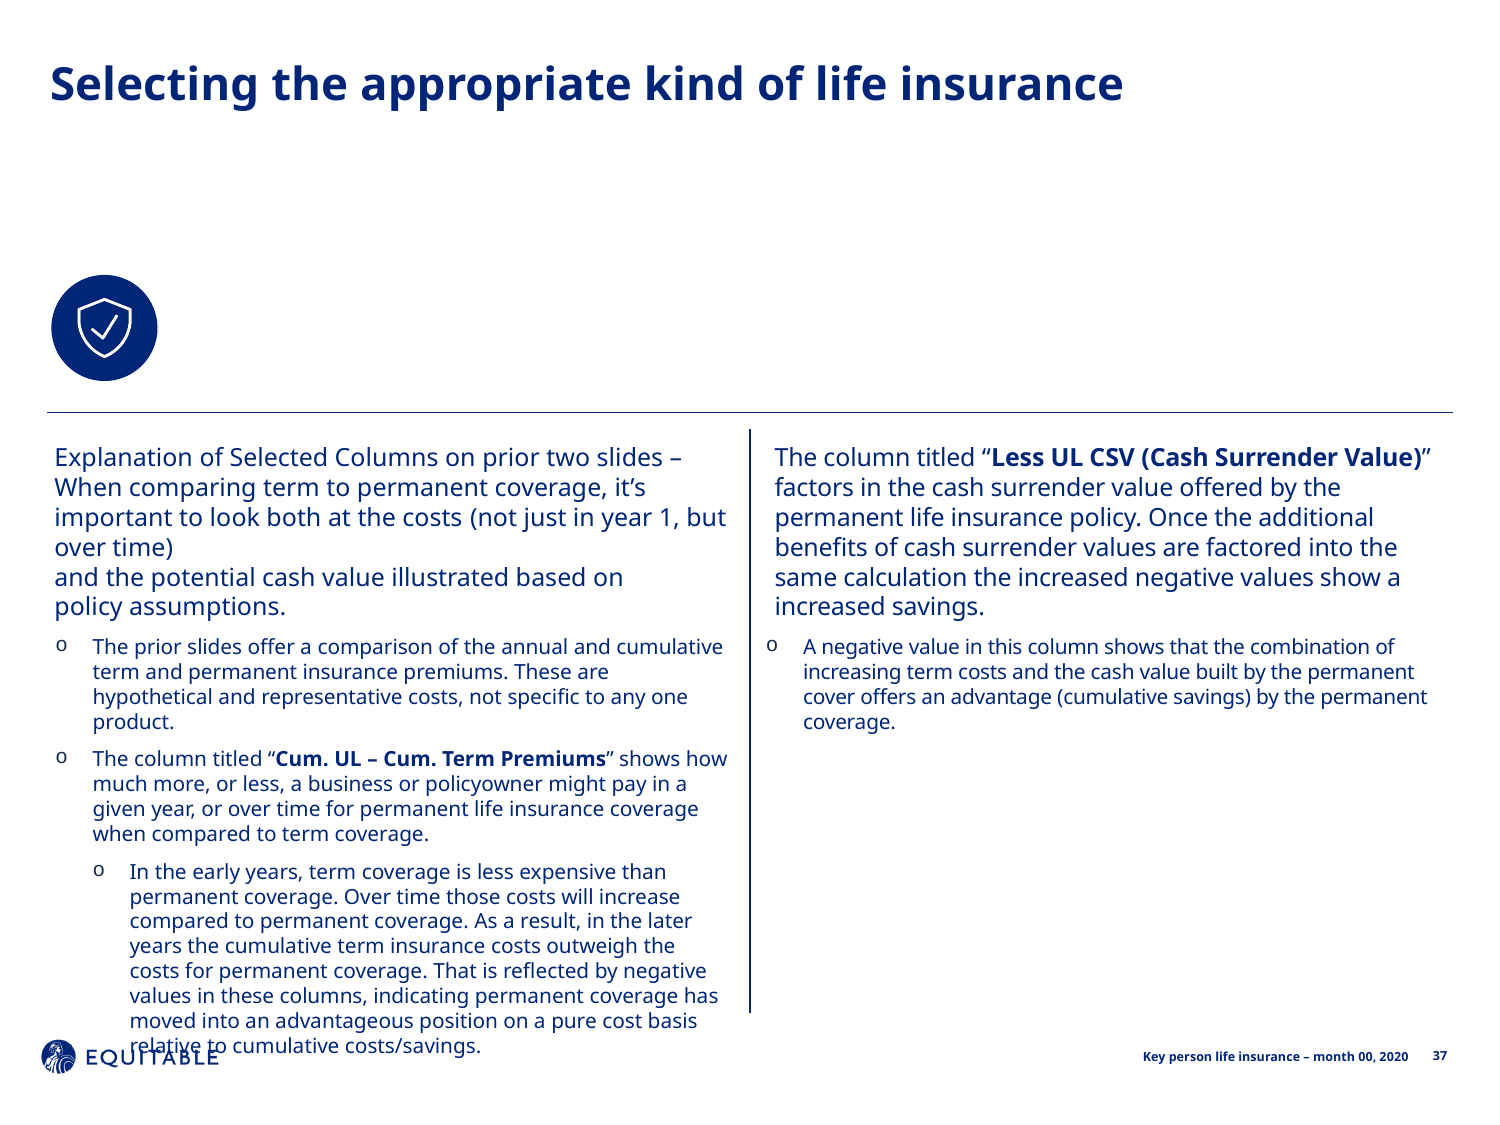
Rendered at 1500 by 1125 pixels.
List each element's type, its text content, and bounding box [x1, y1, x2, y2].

text_box 37 [1410, 1040, 1463, 1063]
text_box Explanation of Selected Columns on prior two slides – When comparing term to permanent coverage, it’s important to look both at the costs (not just in year 1, but over time) and the potential cash value illustrated based on policy assumptions. The prior slides offer a comparison of the annual and cumulative term and permanent insurance premiums. These are hypothetical and representative costs, not specific to any one product. The column titled “Cum. UL – Cum. Term Premiums” shows how much more, or less, a business or policyowner might pay in a given year, or over time for permanent life insurance coverage when compared to term coverage. In the early years, term coverage is less expensive than permanent coverage. Over time those costs will increase compared to permanent coverage. As a result, in the later years the cumulative term insurance costs outweigh the costs for permanent coverage. That is reflected by negative values in these columns, indicating permanent coverage has moved into an advantageous position on a pure cost basis relative to cumulative costs/savings. [39, 433, 744, 1013]
text_box [70, 273, 139, 286]
text_box The column titled “Less UL CSV (Cash Surrender Value)” factors in the cash surrender value offered by the permanent life insurance policy. Once the additional benefits of cash surrender values are factored into the same calculation the increased negative values show a increased savings. A negative value in this column shows that the combination of increasing term costs and the cash value built by the permanent cover offers an advantage (cumulative savings) by the permanent coverage. [751, 433, 1454, 1013]
picture [62, 286, 147, 370]
list Selecting the appropriate kind of life insurance [35, 62, 1454, 186]
text_box [147, 294, 159, 362]
footer Key person life insurance – month 00, 2020 [917, 1041, 1424, 1071]
text_box [50, 294, 62, 362]
picture [36, 1034, 223, 1078]
text_box [70, 370, 139, 383]
